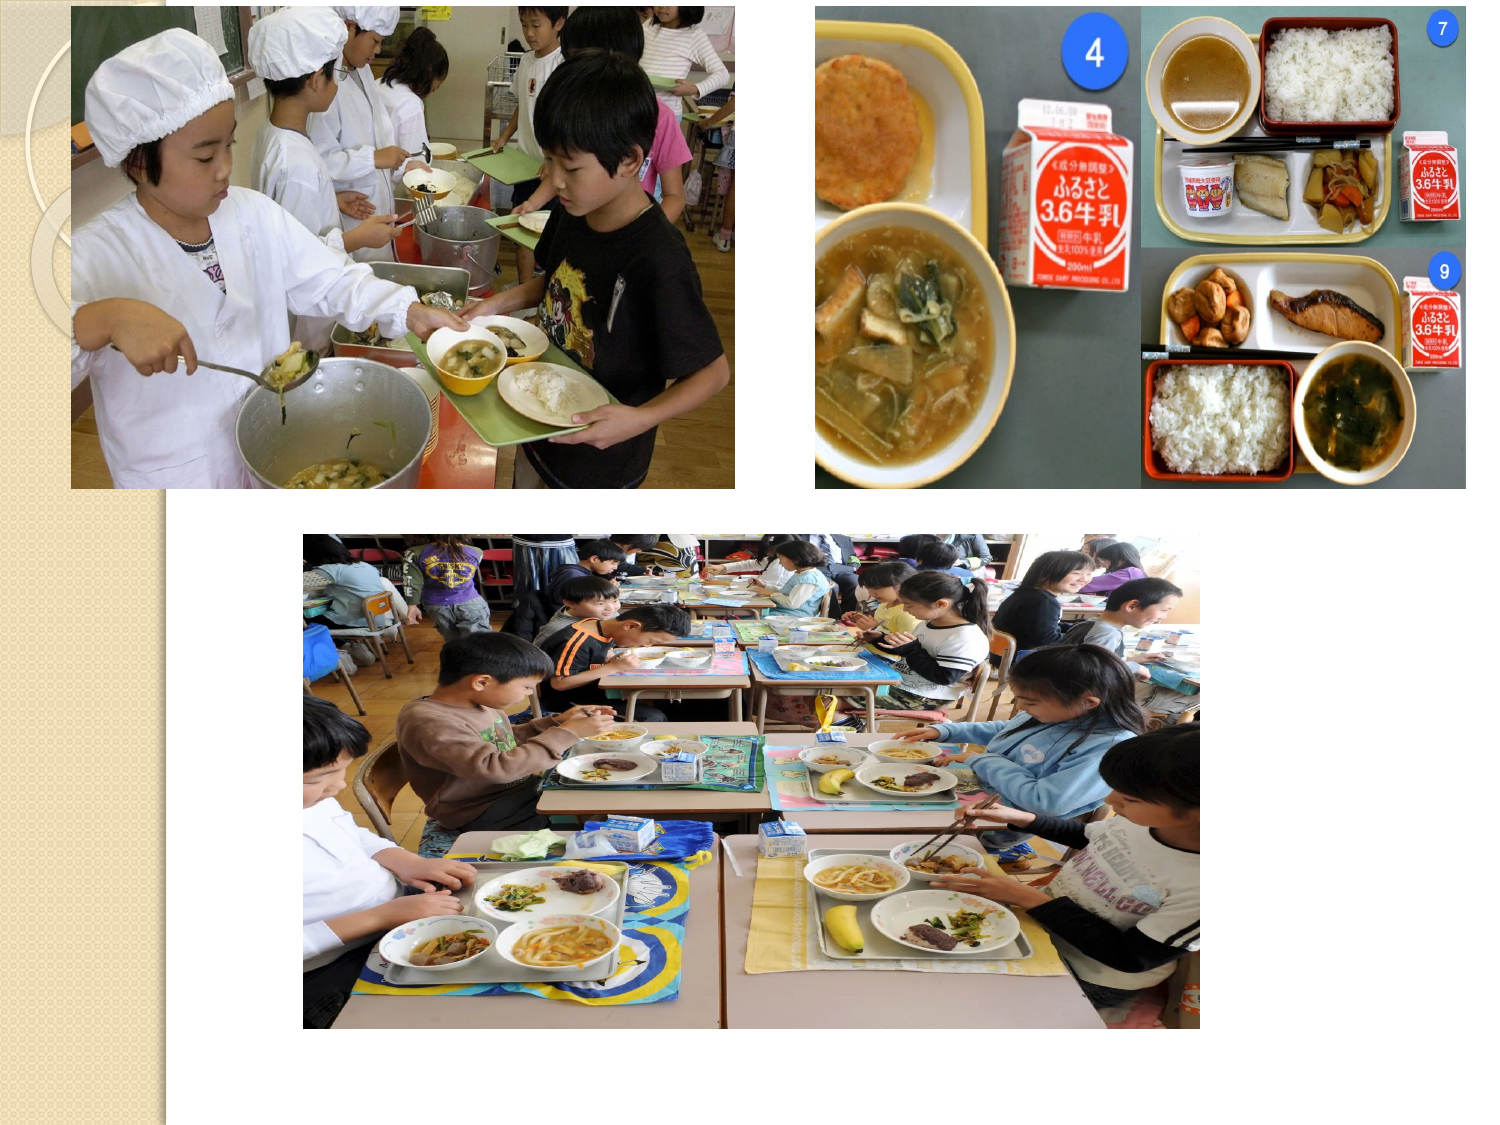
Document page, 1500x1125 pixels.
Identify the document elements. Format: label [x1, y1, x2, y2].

picture [302, 534, 1201, 1029]
picture [815, 5, 1466, 490]
picture [71, 5, 735, 490]
